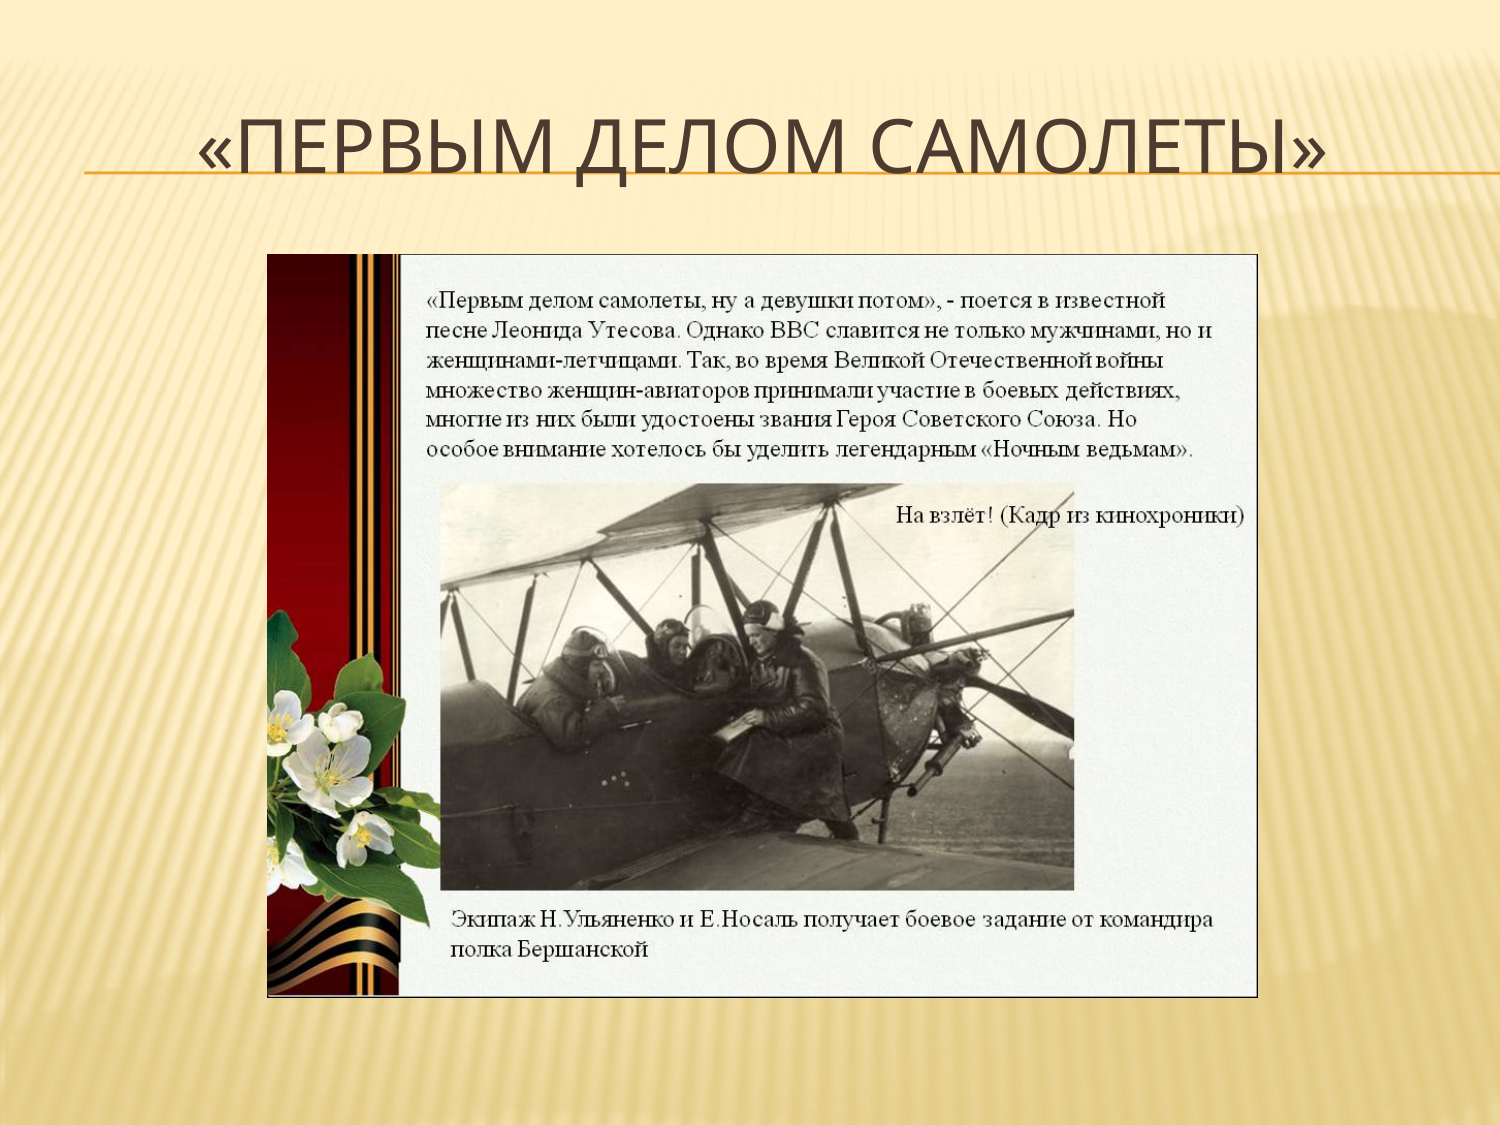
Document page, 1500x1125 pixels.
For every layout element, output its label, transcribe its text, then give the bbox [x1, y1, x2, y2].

title «ПЕРВЫМ ДЕЛОМ САМОЛЕТЫ» [50, 75, 1475, 213]
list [267, 254, 1258, 998]
